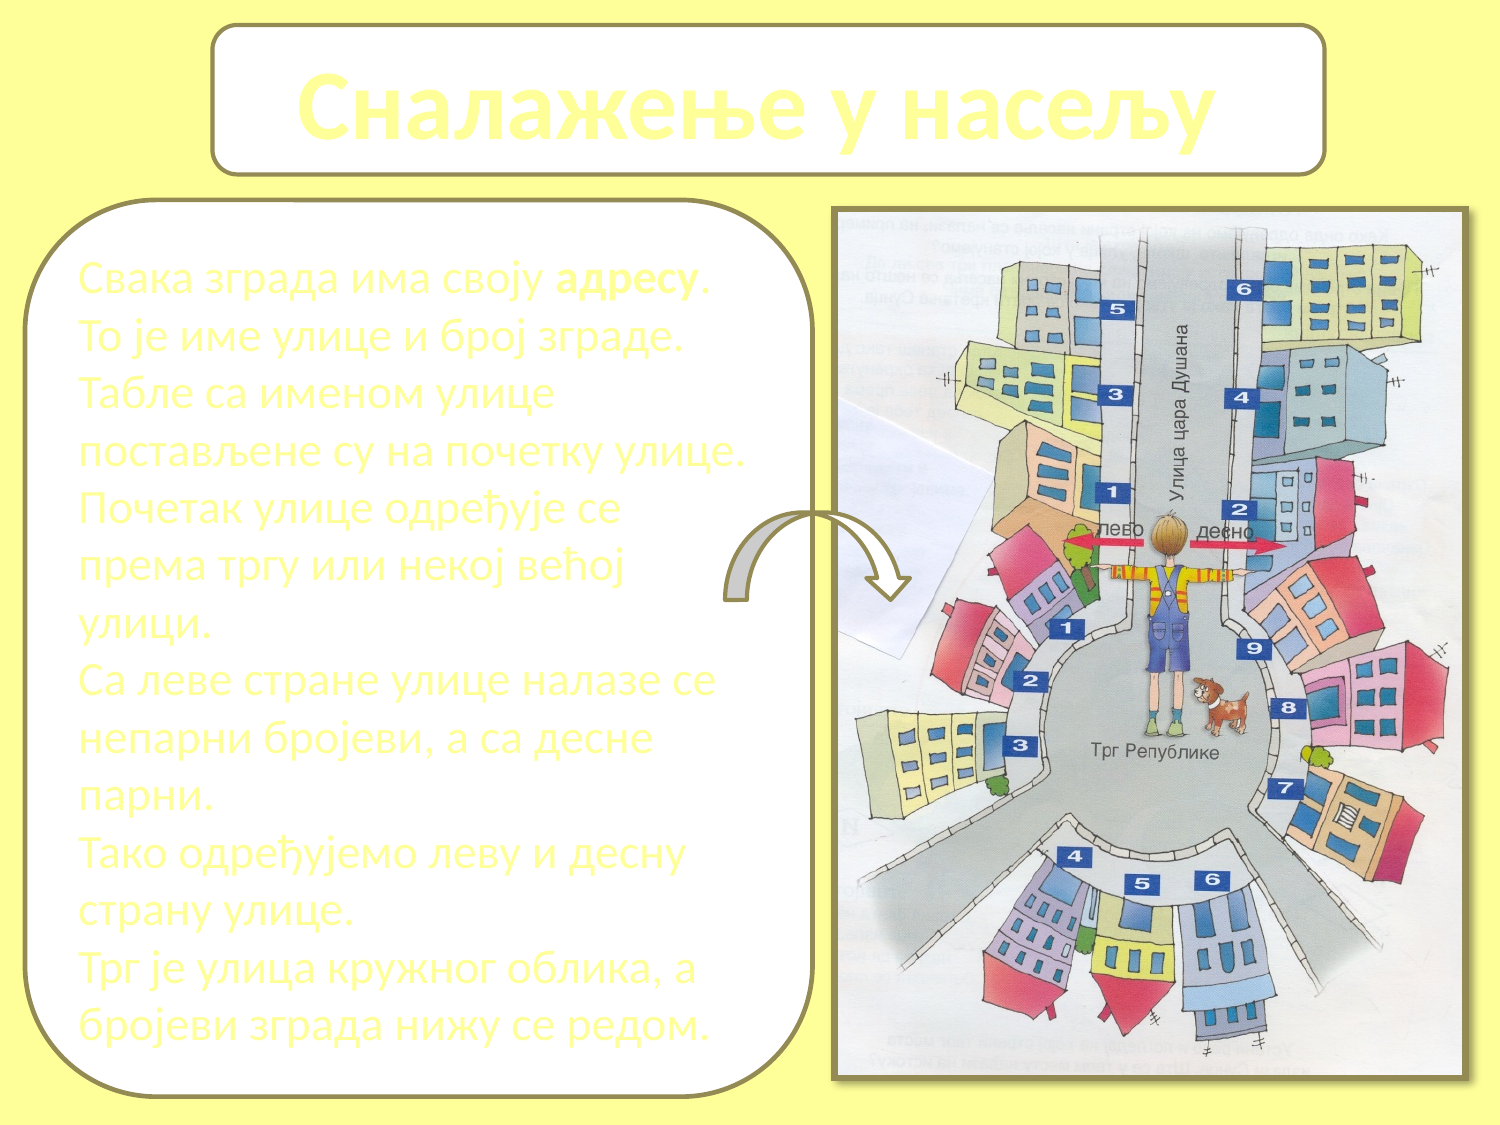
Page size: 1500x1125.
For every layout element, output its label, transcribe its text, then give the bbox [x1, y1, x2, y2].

text_box Свака зграда има своју адресу. То је име улице и број зграде. Табле са именом улице постављене су на почетку улице. Почетак улице одређује се према тргу или некој већој улици. Са леве стране улице налазе се непарни бројеви, а са десне парни. Тако одређујемо леву и десну страну улице. Трг је улица кружног облика, а бројеви зграда нижу се редом. [22, 197, 815, 1099]
text_box Сналажење у насељу [210, 22, 1327, 177]
text_box [722, 510, 832, 603]
picture [837, 212, 1463, 1076]
